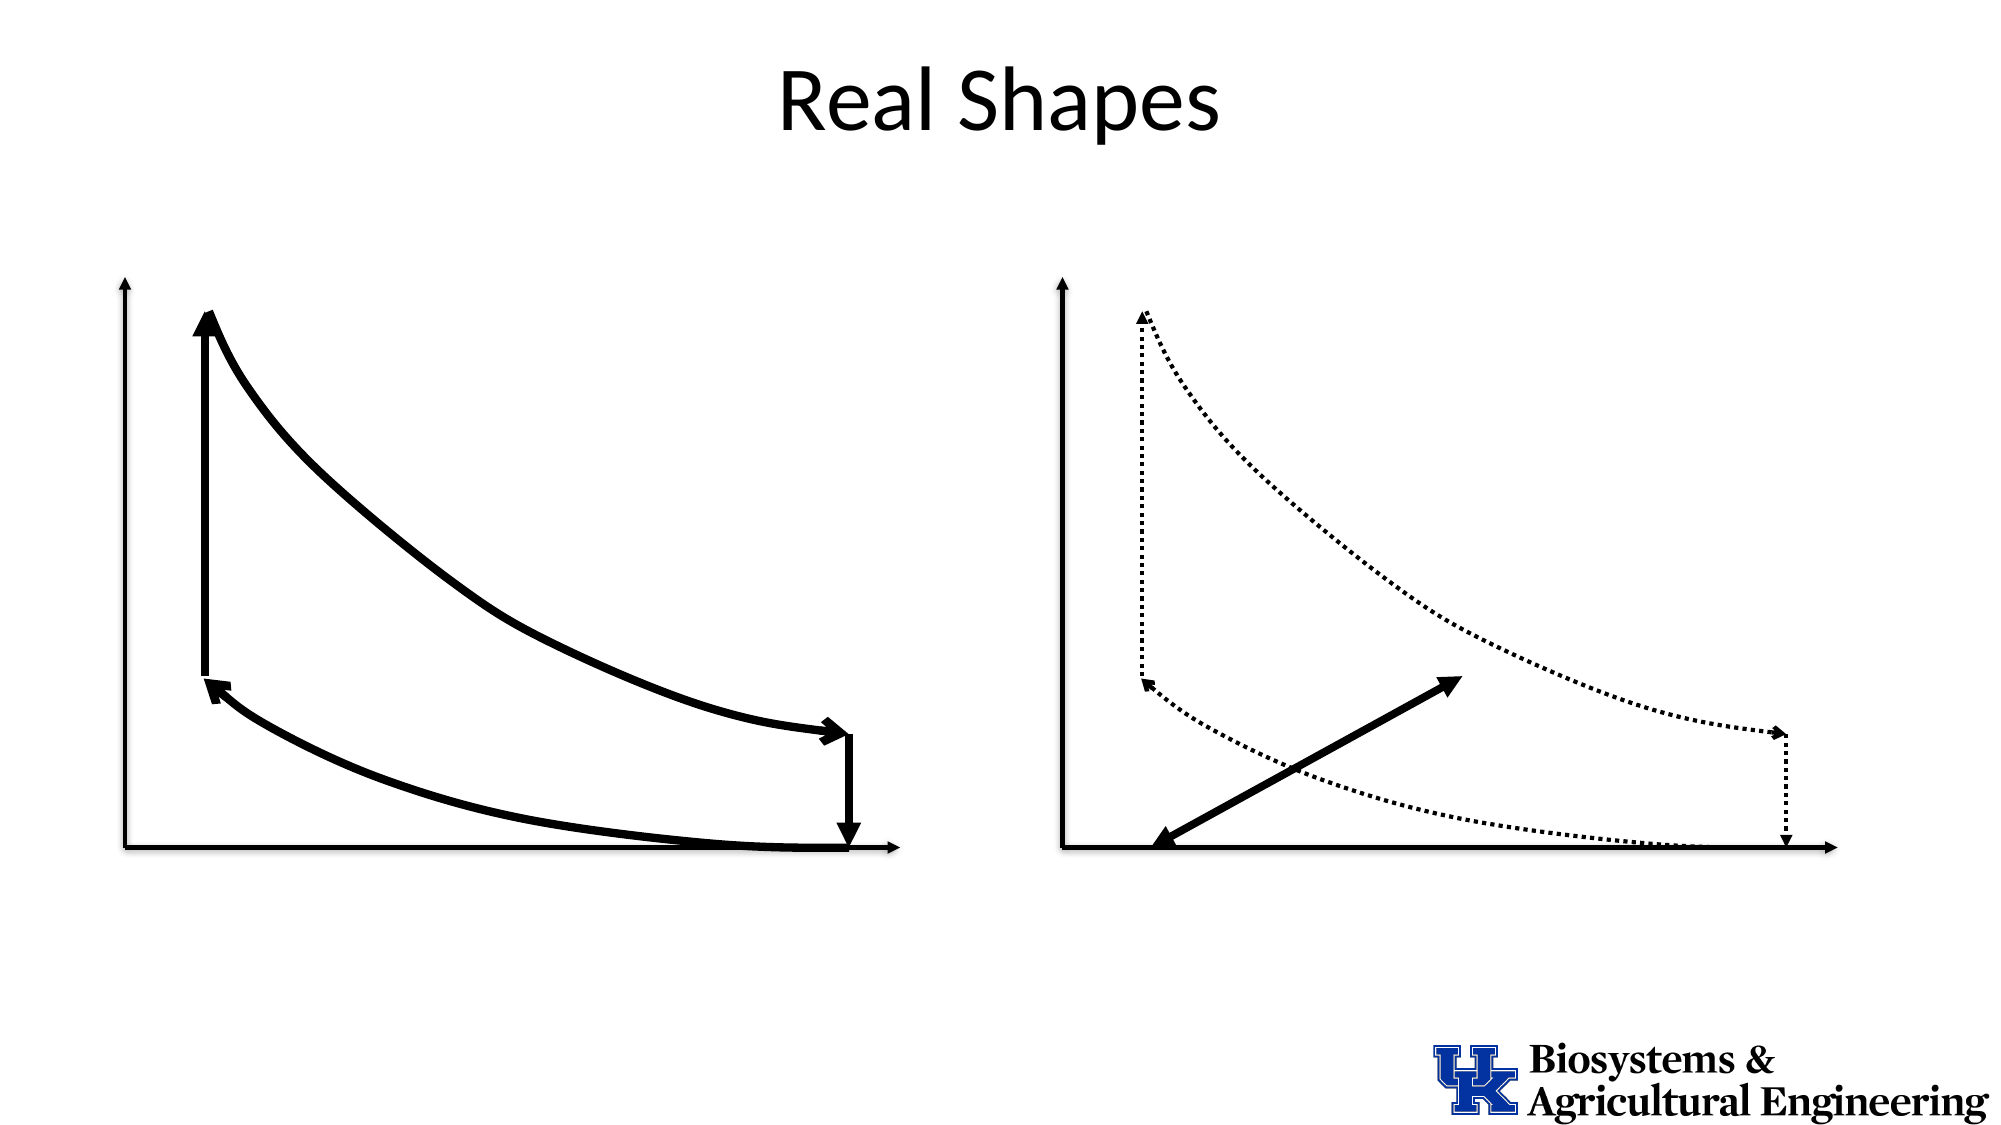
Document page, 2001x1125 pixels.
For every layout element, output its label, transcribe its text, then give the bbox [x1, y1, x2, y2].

picture [1433, 1037, 1995, 1125]
text_box [1146, 311, 1785, 740]
title Real Shapes [99, 0, 1900, 188]
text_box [124, 276, 901, 849]
text_box [1142, 679, 1349, 767]
text_box [1299, 736, 1773, 844]
